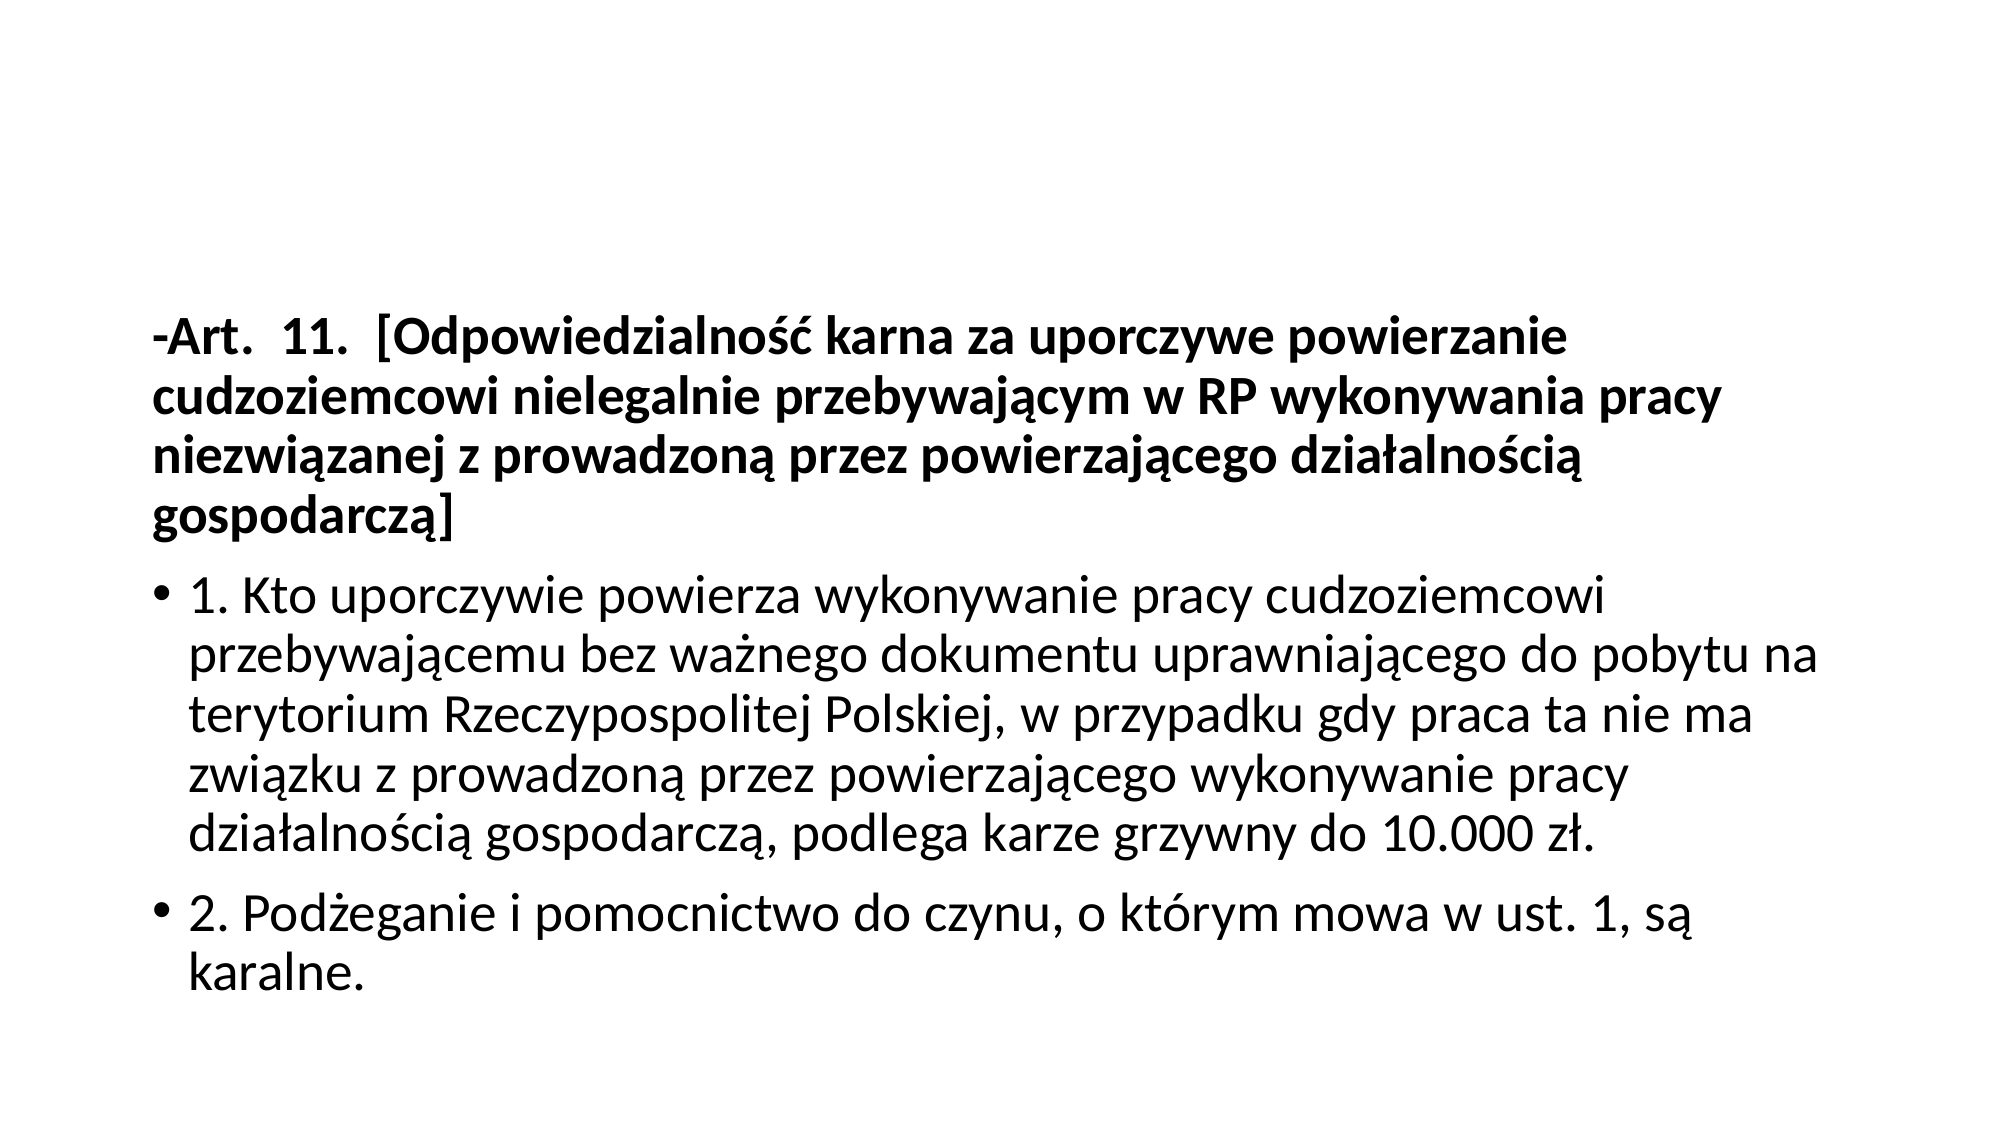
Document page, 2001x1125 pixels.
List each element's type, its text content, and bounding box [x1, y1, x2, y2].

list -Art. 11. [Odpowiedzialność karna za uporczywe powierzanie cudzoziemcowi nielegalnie przebywającym w RP wykonywania pracy niezwiązanej z prowadzoną przez powierzającego działalnością gospodarczą] 1. Kto uporczywie powierza wykonywanie pracy cudzoziemcowi przebywającemu bez ważnego dokumentu uprawniającego do pobytu na terytorium Rzeczypospolitej Polskiej, w przypadku gdy praca ta nie ma związku z prowadzoną przez powierzającego wykonywanie pracy działalnością gospodarczą, podlega karze grzywny do 10.000 zł. 2. Podżeganie i pomocnictwo do czynu, o którym mowa w ust. 1, są karalne. [137, 299, 1863, 1014]
